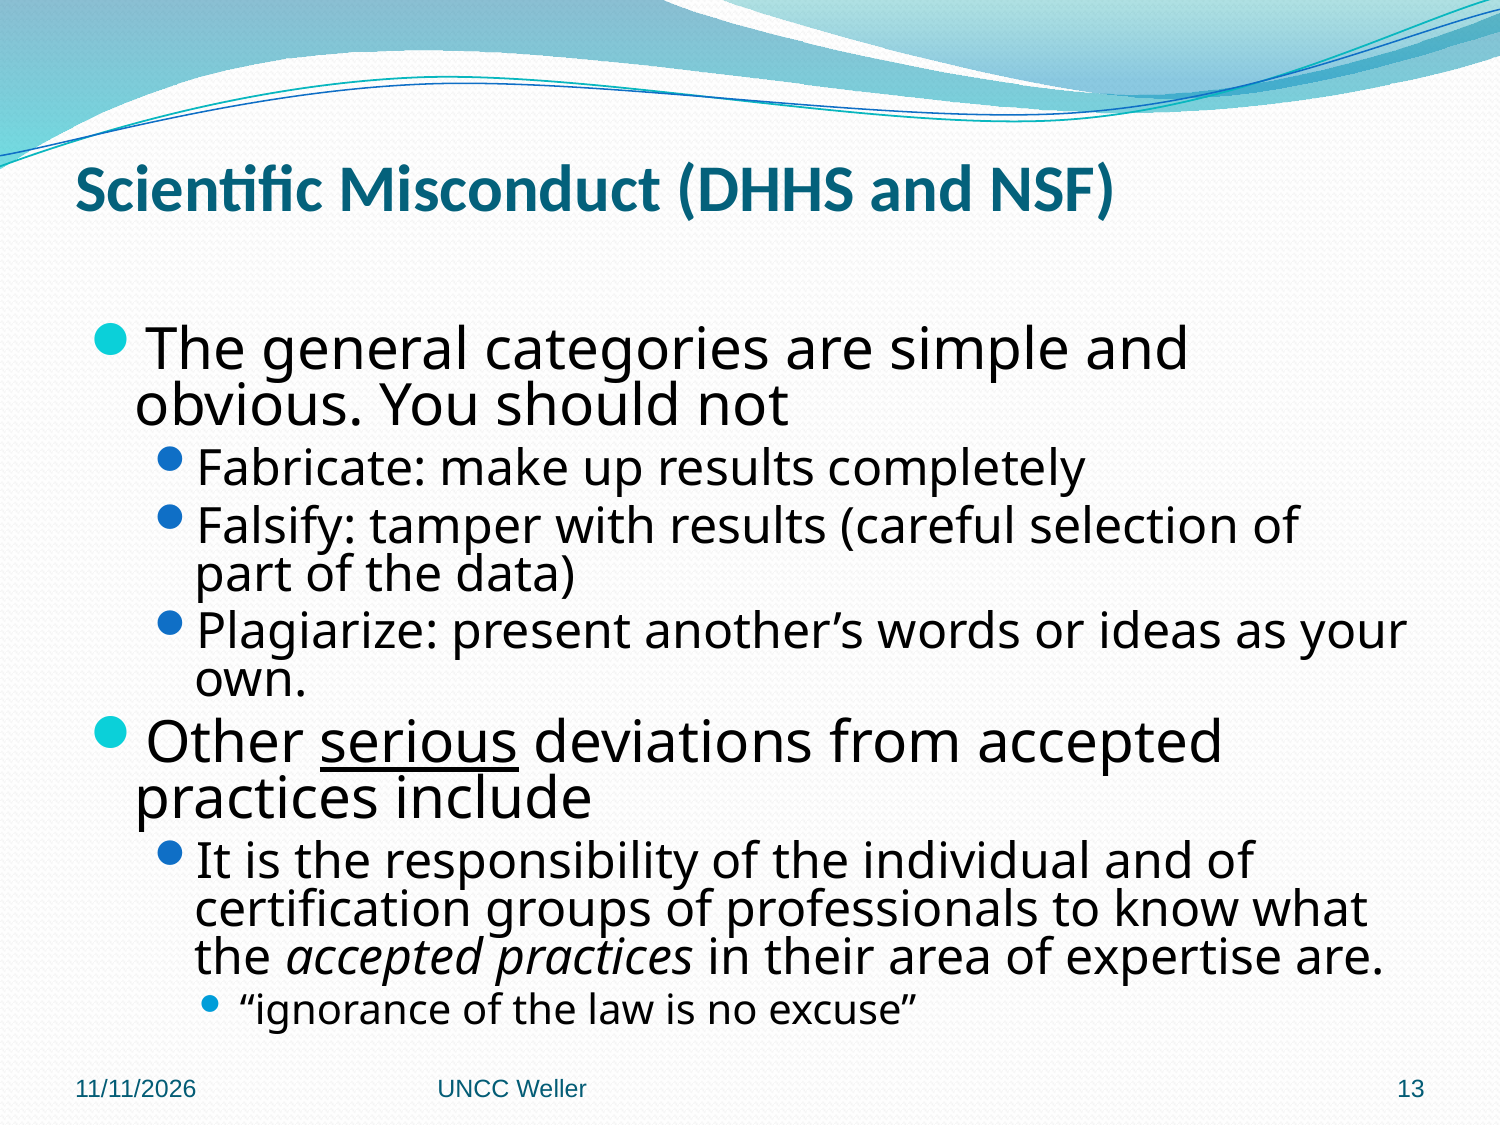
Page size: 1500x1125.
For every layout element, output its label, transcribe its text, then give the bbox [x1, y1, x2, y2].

slide_number 13 [1299, 1042, 1425, 1103]
footer UNCC Weller [437, 1042, 988, 1103]
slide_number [75, 1042, 425, 1103]
list The general categories are simple and obvious. You should not Fabricate: make up results completely Falsify: tamper with results (careful selection of part of the data) Plagiarize: present another’s words or ideas as your own. Other serious deviations from accepted practices include It is the responsibility of the individual and of certification groups of professionals to know what the accepted practices in their area of expertise are. “ignorance of the law is no excuse” [75, 317, 1425, 1038]
title Scientific Misconduct (DHHS and NSF) [75, 115, 1425, 225]
